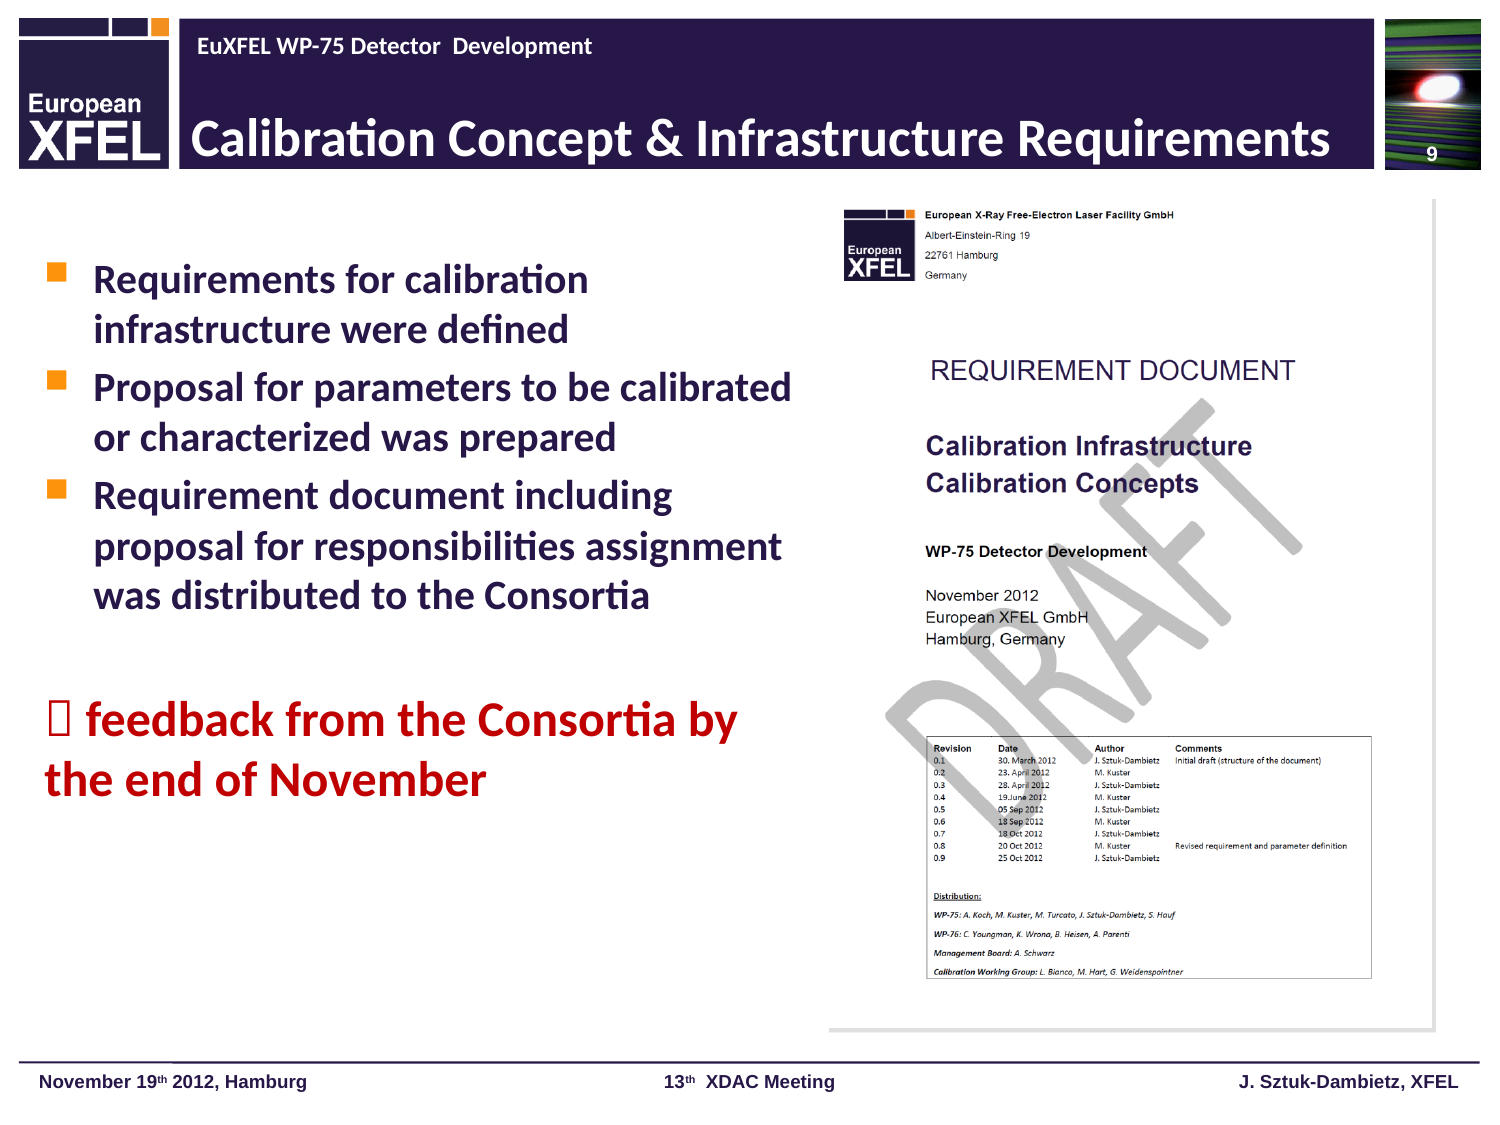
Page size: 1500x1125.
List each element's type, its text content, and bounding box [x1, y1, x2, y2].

title Calibration Concept & Infrastructure Requirements [179, 88, 1375, 168]
picture [1385, 19, 1481, 170]
picture [19, 18, 169, 169]
picture [824, 194, 1432, 1029]
list Requirements for calibration infrastructure were defined Proposal for parameters to be calibrated or characterized was prepared Requirement document including proposal for responsibilities assignment was distributed to the Consortia  feedback from the Consortia by the end of November [0, 251, 819, 974]
slide_number 9 [1384, 18, 1480, 169]
